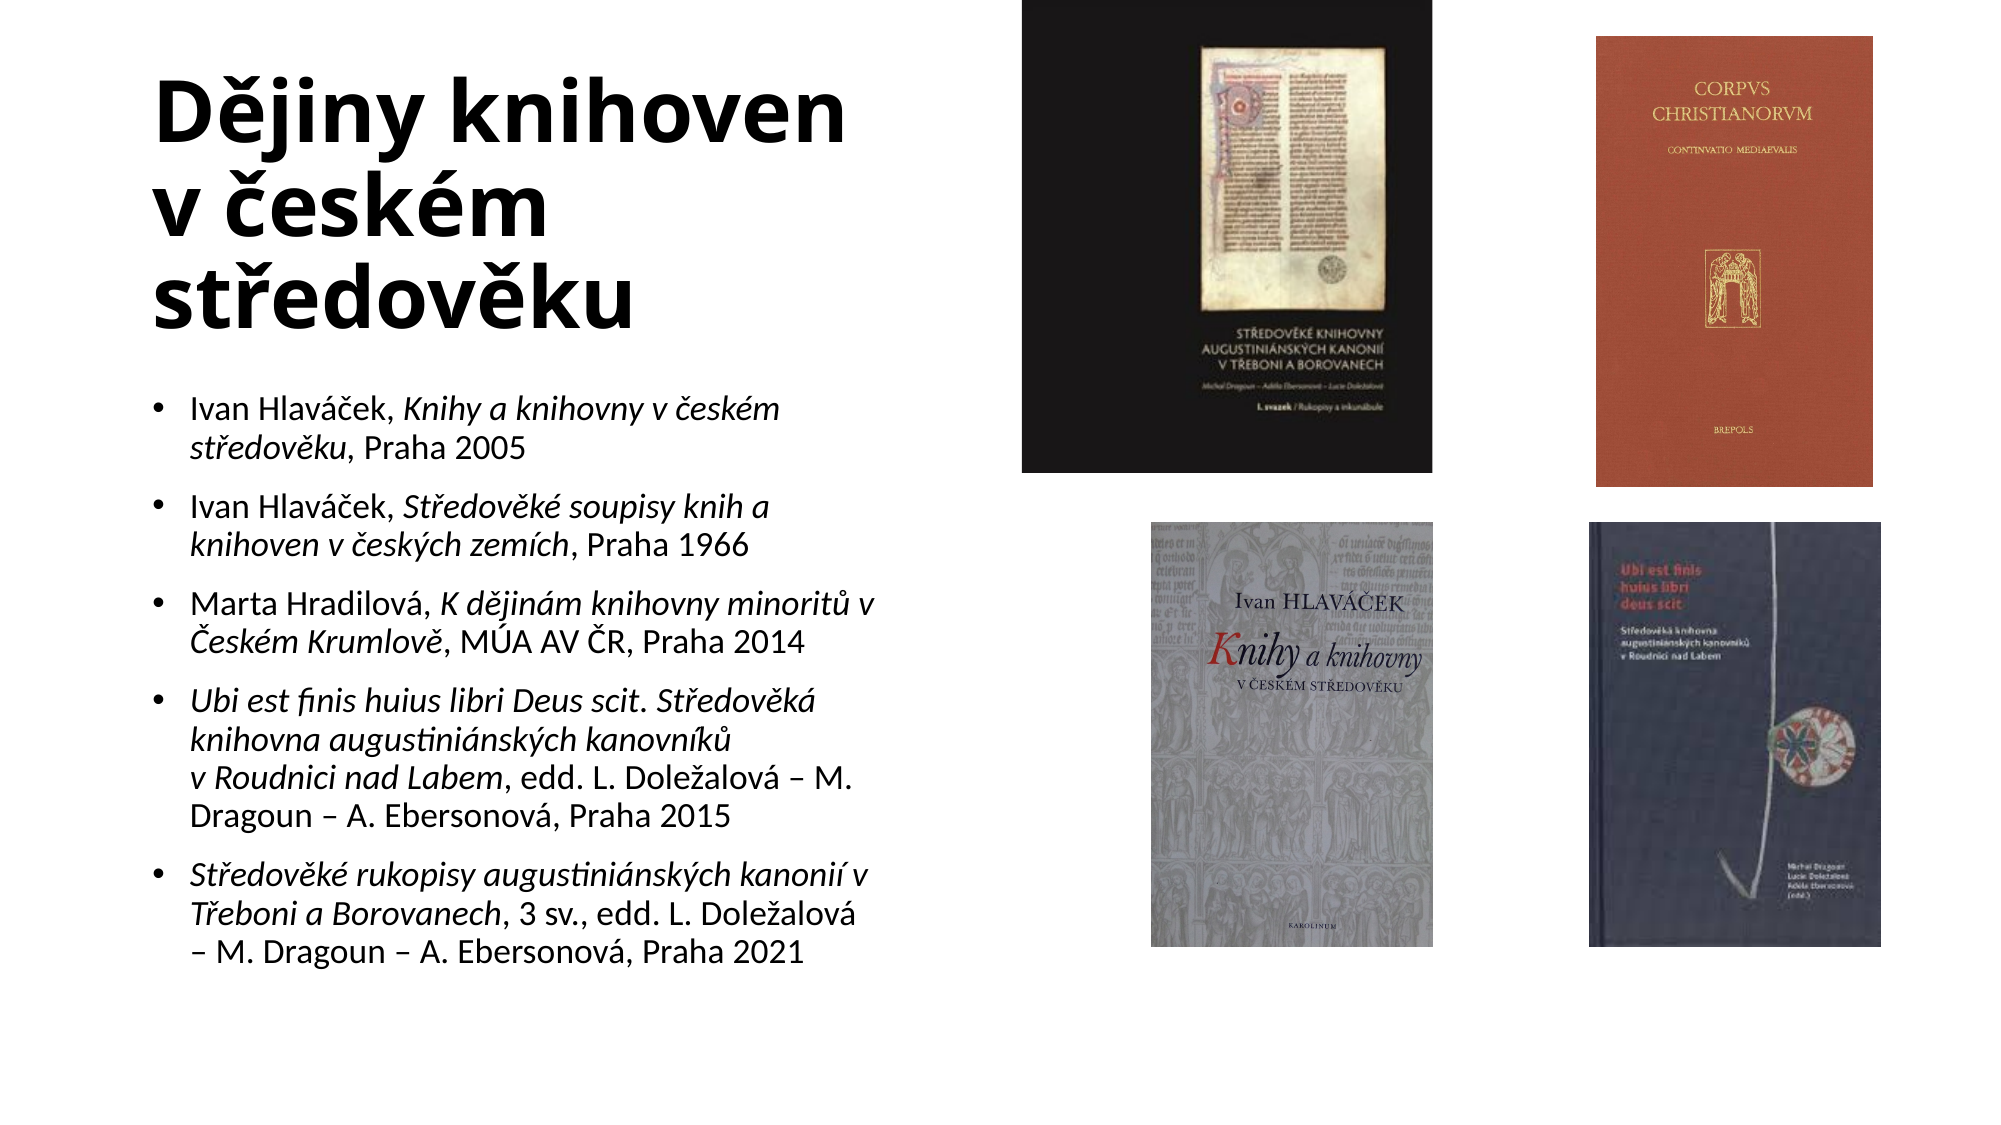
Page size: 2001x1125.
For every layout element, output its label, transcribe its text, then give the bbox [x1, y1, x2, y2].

list Ivan Hlaváček, Knihy a knihovny v českém středověku, Praha 2005 Ivan Hlaváček, Středověké soupisy knih a knihoven v českých zemích, Praha 1966 Marta Hradilová, K dějinám knihovny minoritů v Českém Krumlově, MÚA AV ČR, Praha 2014 Ubi est finis huius libri Deus scit. Středověká knihovna augustiniánských kanovníků v Roudnici nad Labem, edd. L. Doležalová – M. Dragoun – A. Ebersonová, Praha 2015 Středověké rukopisy augustiniánských kanonií v Třeboni a Borovanech, 3 sv., edd. L. Doležalová – M. Dragoun – A. Ebersonová, Praha 2021 [137, 382, 896, 1014]
title Dějiny knihoven v českém středověku [137, 59, 999, 357]
picture [1589, 522, 1881, 947]
picture [1596, 36, 1873, 487]
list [1021, 0, 1433, 473]
picture [1151, 522, 1433, 947]
